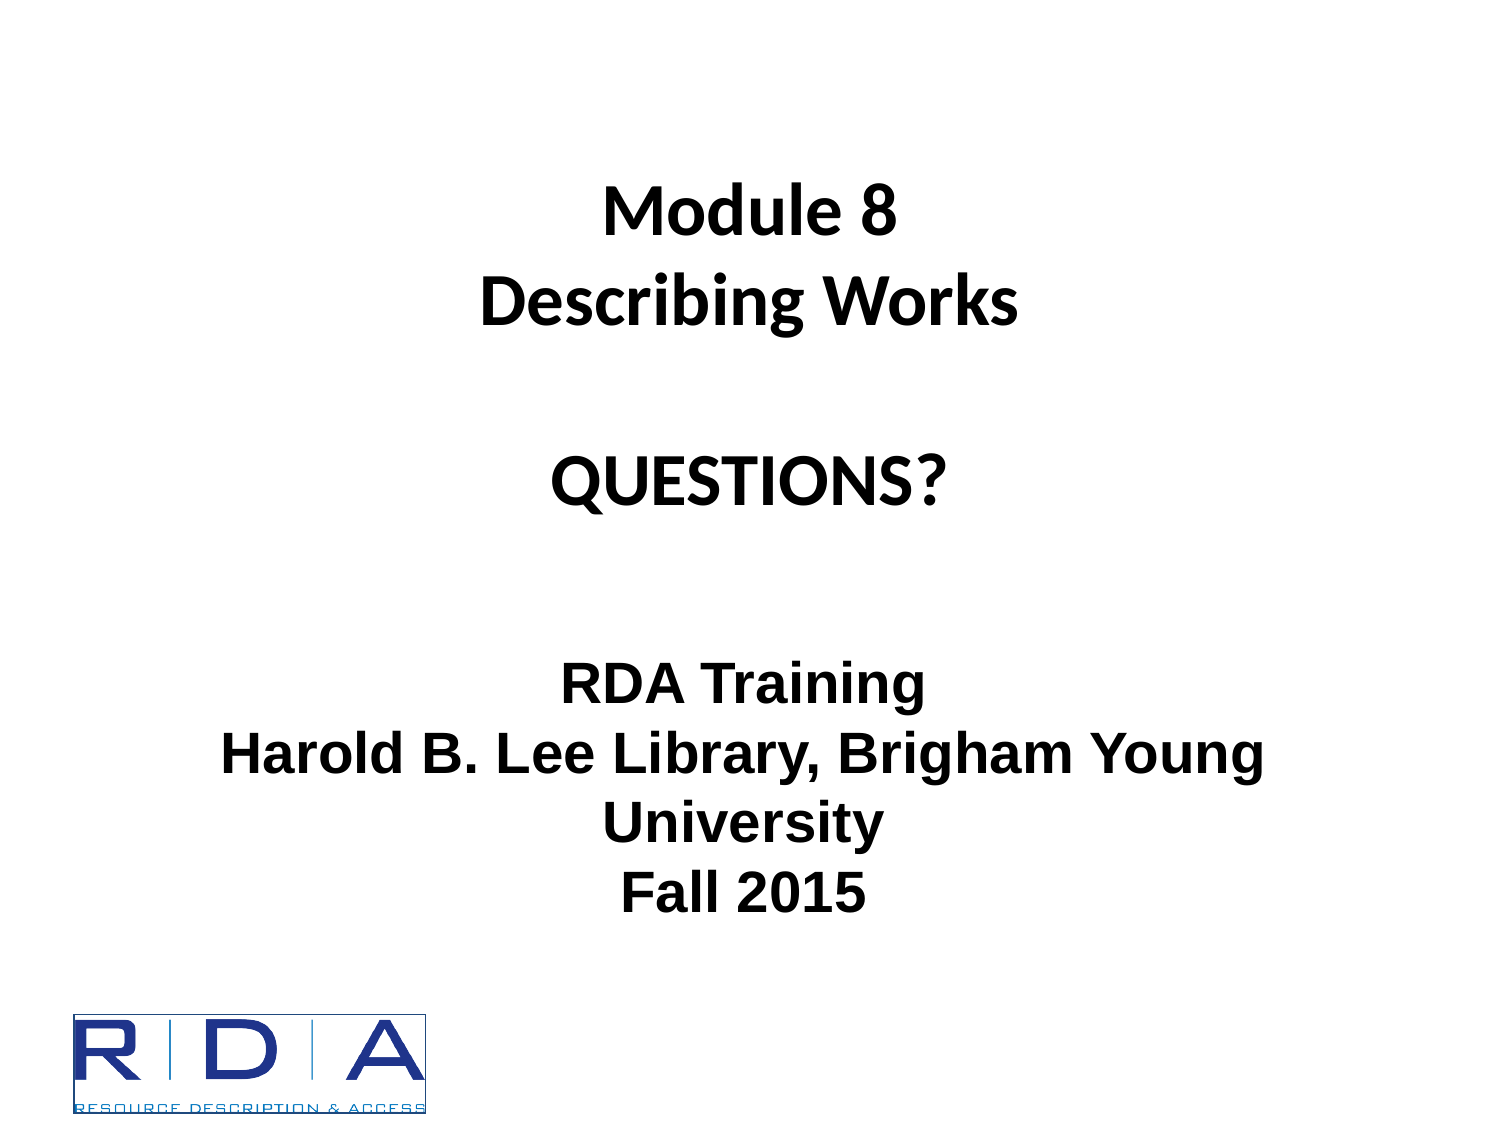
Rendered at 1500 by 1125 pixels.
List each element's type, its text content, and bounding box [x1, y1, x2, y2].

picture [75, 1015, 425, 1112]
title Module 8 Describing Works QUESTIONS? [112, 249, 1388, 492]
text_box RDA Training Harold B. Lee Library, Brigham Young University Fall 2015 [87, 637, 1400, 963]
